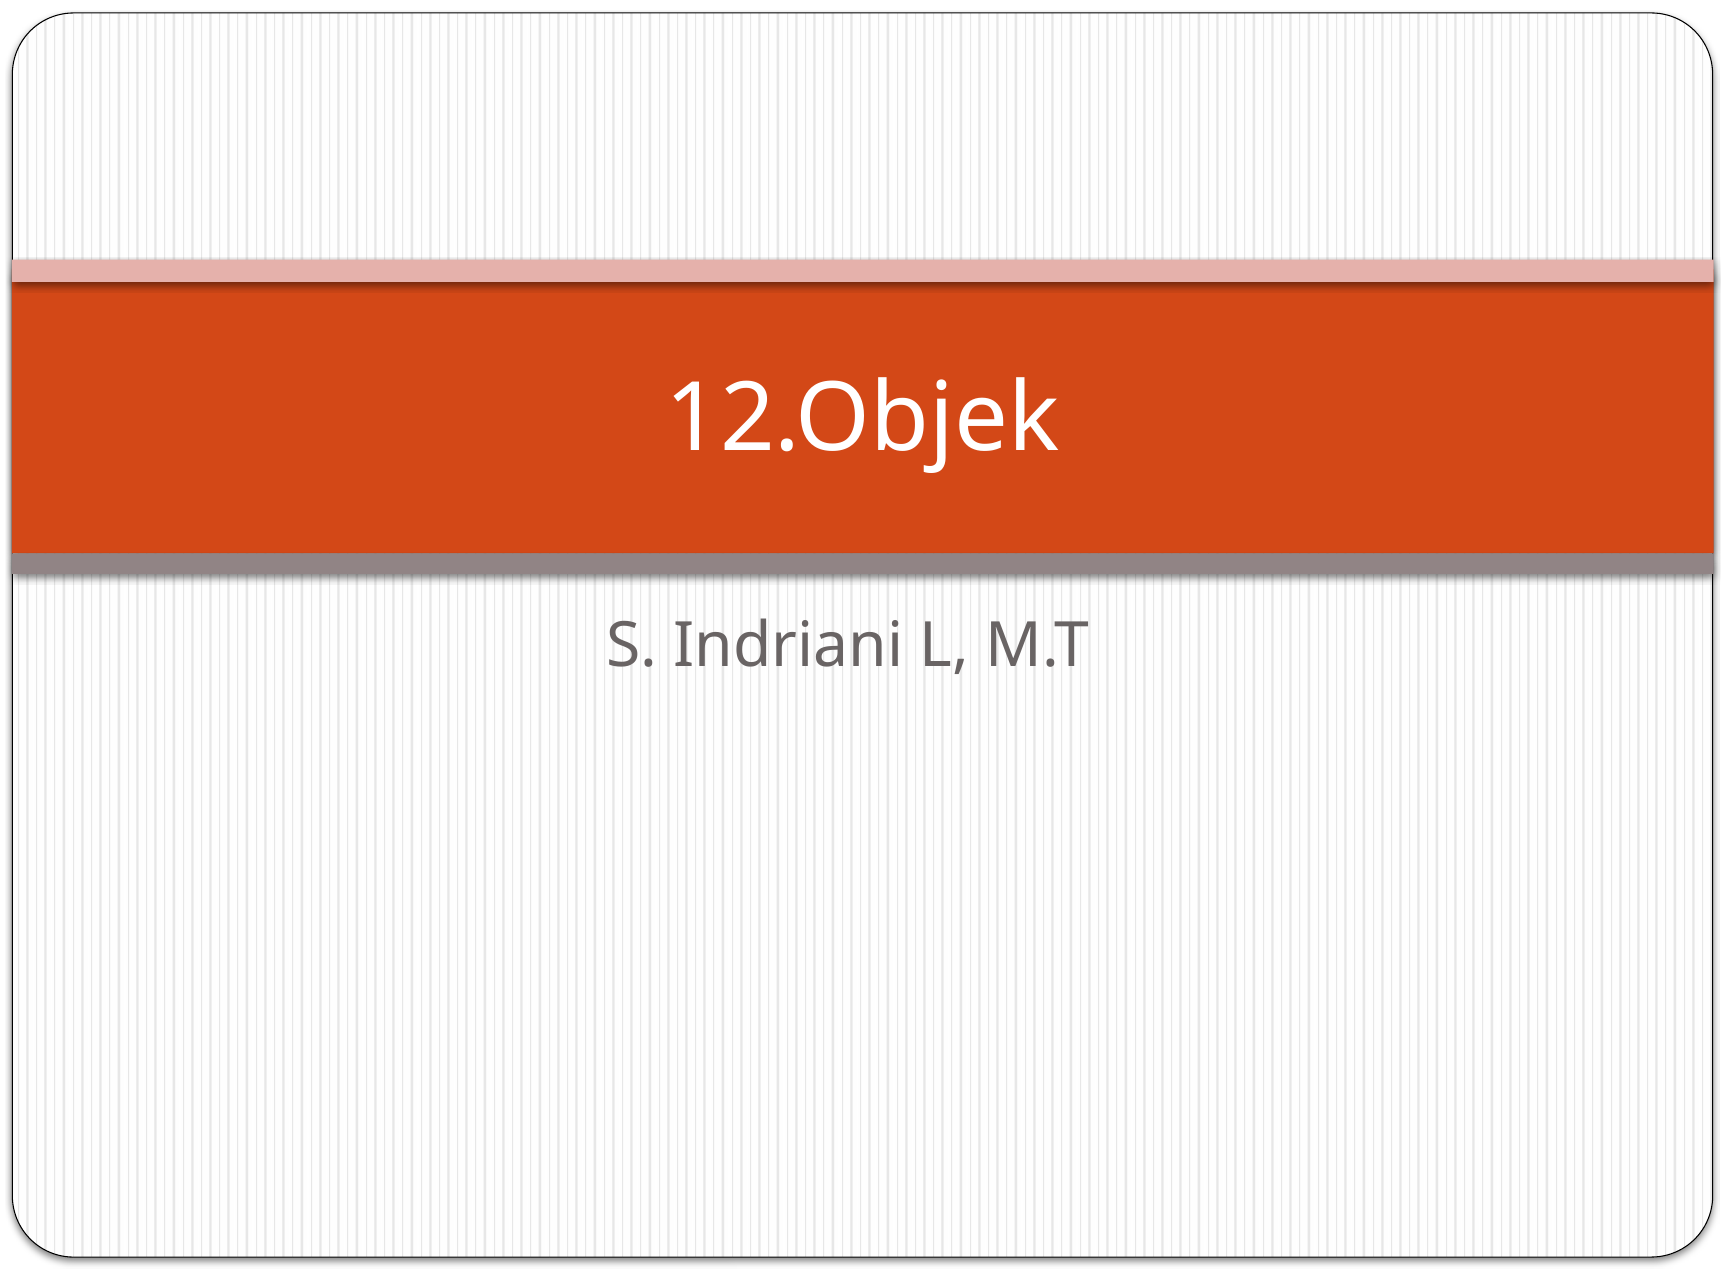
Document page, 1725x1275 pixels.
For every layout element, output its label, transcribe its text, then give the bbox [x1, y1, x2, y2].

subtitle S. Indriani L, M.T [244, 594, 1452, 893]
title 12.Objek [86, 279, 1639, 554]
